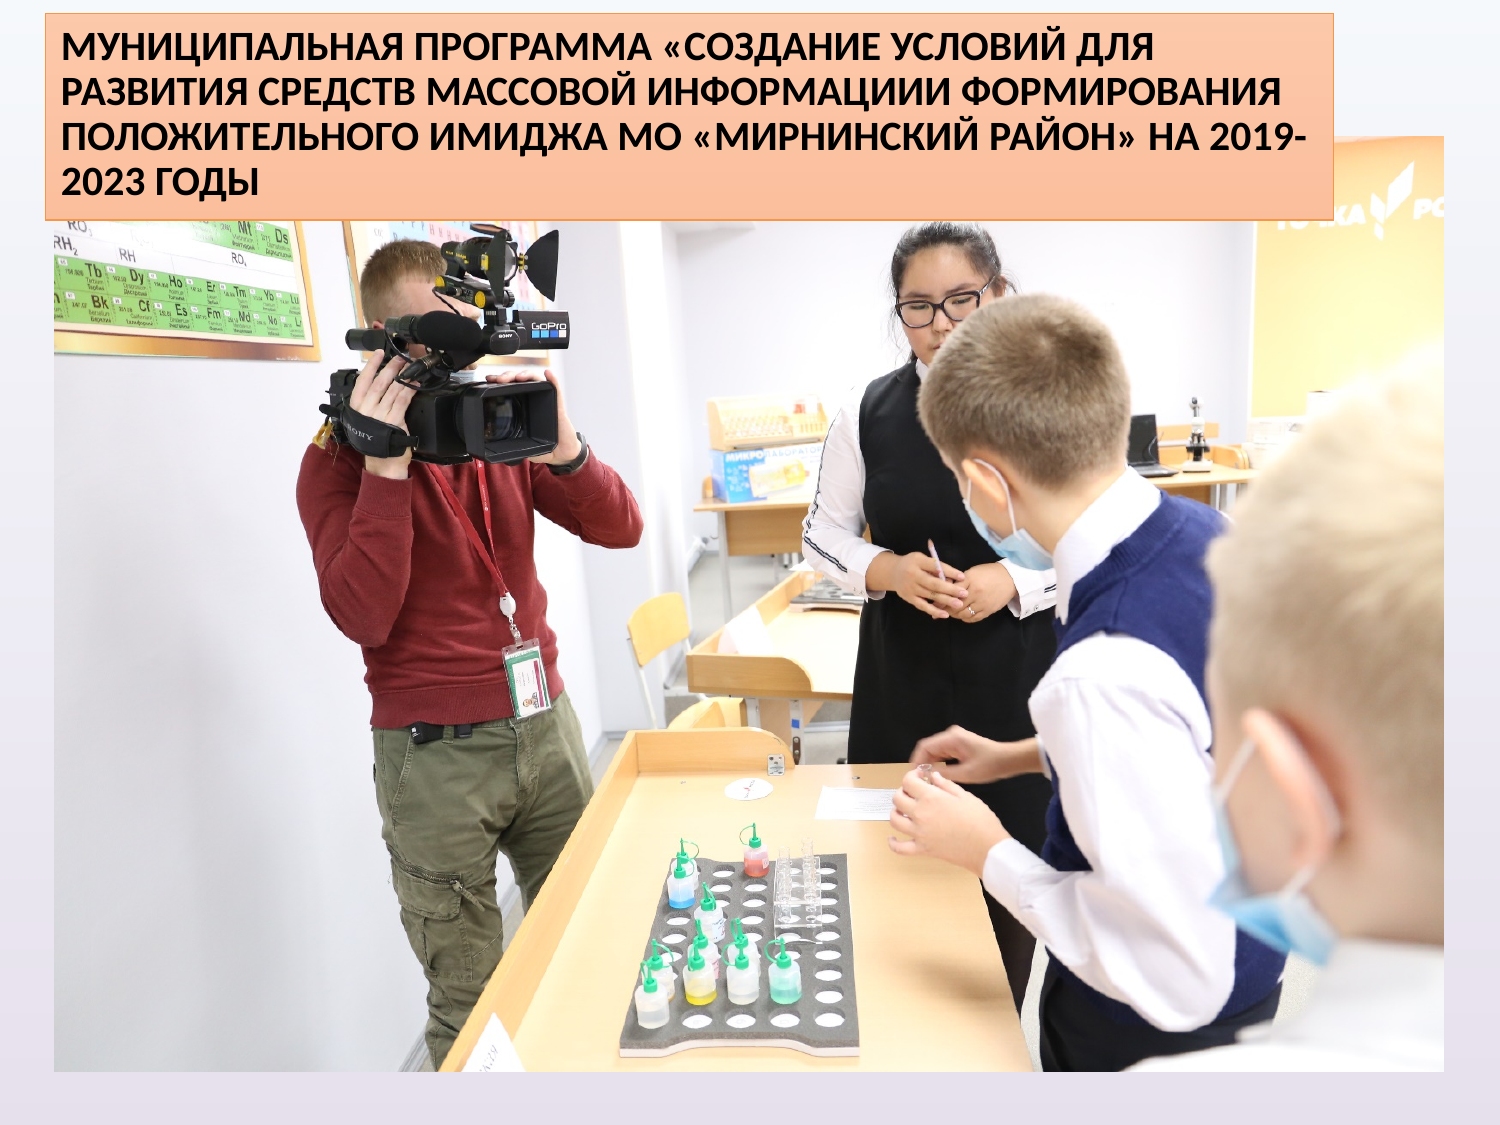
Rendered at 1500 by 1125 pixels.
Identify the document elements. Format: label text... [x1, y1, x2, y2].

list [54, 136, 1444, 1072]
title МУНИЦИПАЛЬНАЯ ПРОГРАММА «СОЗДАНИЕ УСЛОВИЙ ДЛЯ РАЗВИТИЯ СРЕДСТВ МАССОВОЙ ИНФОРМАЦИИИ ФОРМИРОВАНИЯ ПОЛОЖИТЕЛЬНОГО ИМИДЖА МО «МИРНИНСКИЙ РАЙОН» НА 2019-2023 ГОДЫ [45, 13, 1334, 221]
